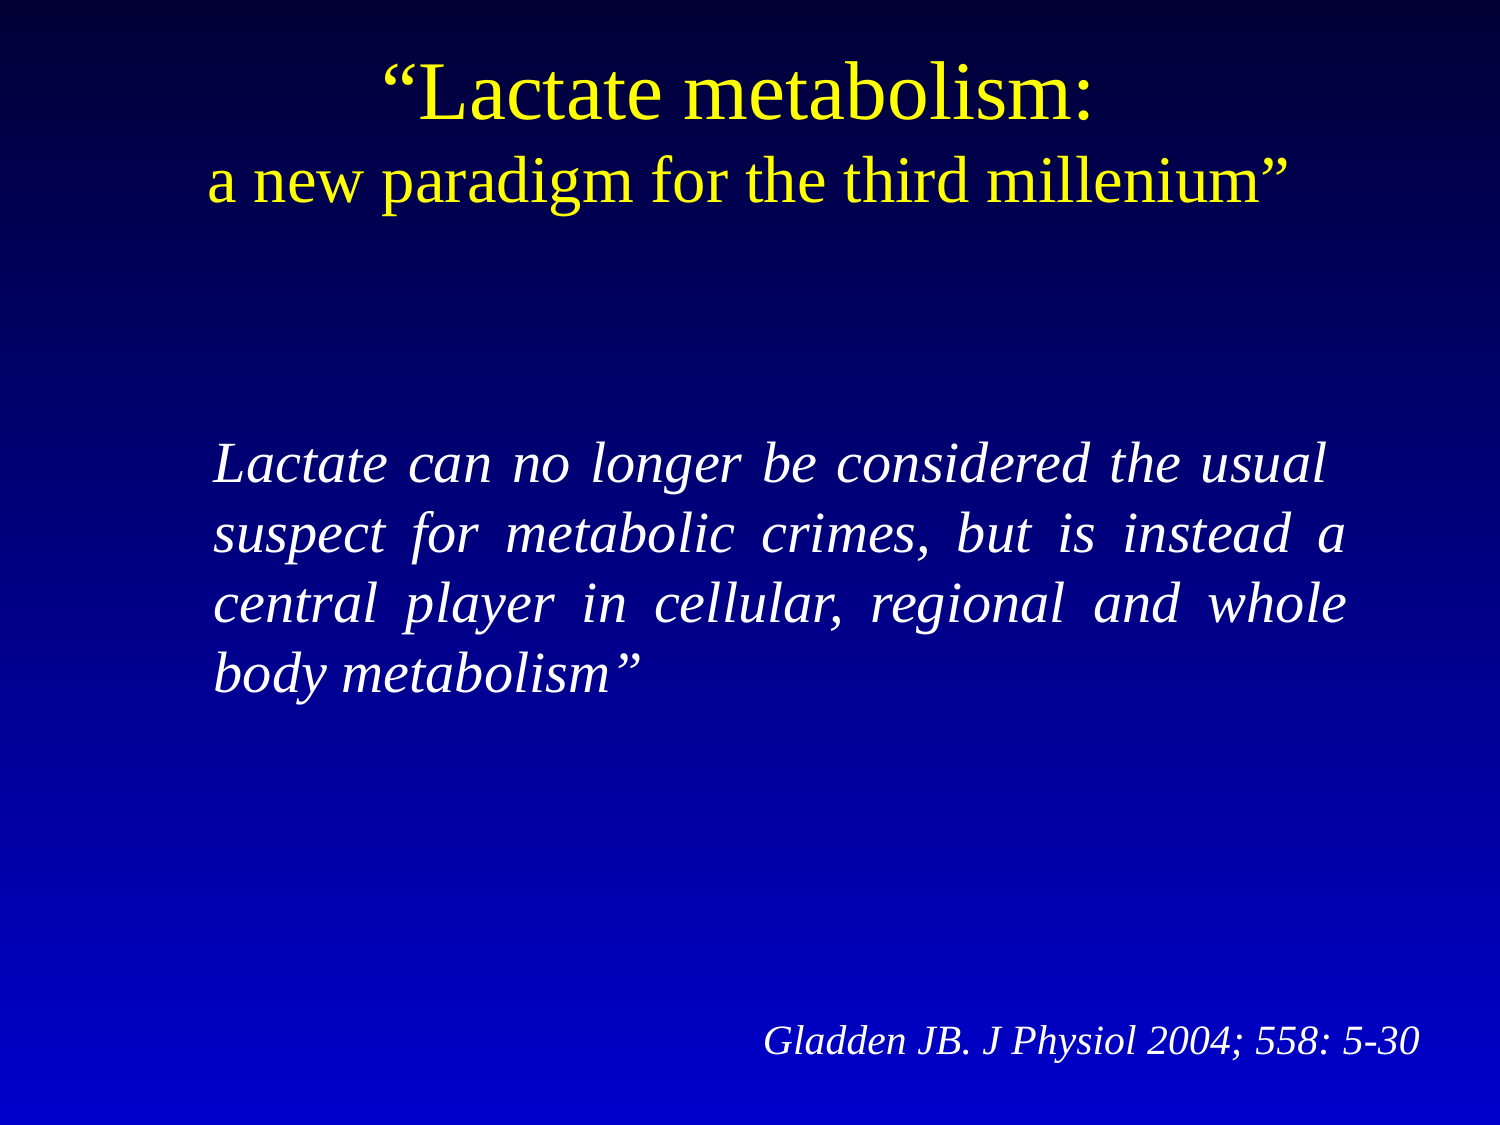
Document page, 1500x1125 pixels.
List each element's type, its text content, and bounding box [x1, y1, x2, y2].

text_box Gladden JB. J Physiol 2004; 558: 5-30 [748, 1005, 1436, 1070]
text_box Lactate can no longer be considered the usual suspect for metabolic crimes, but is instead a central player in cellular, regional and whole body metabolism” [198, 417, 1363, 712]
title “Lactate metabolism: a new paradigm for the third millenium” [112, 32, 1388, 220]
